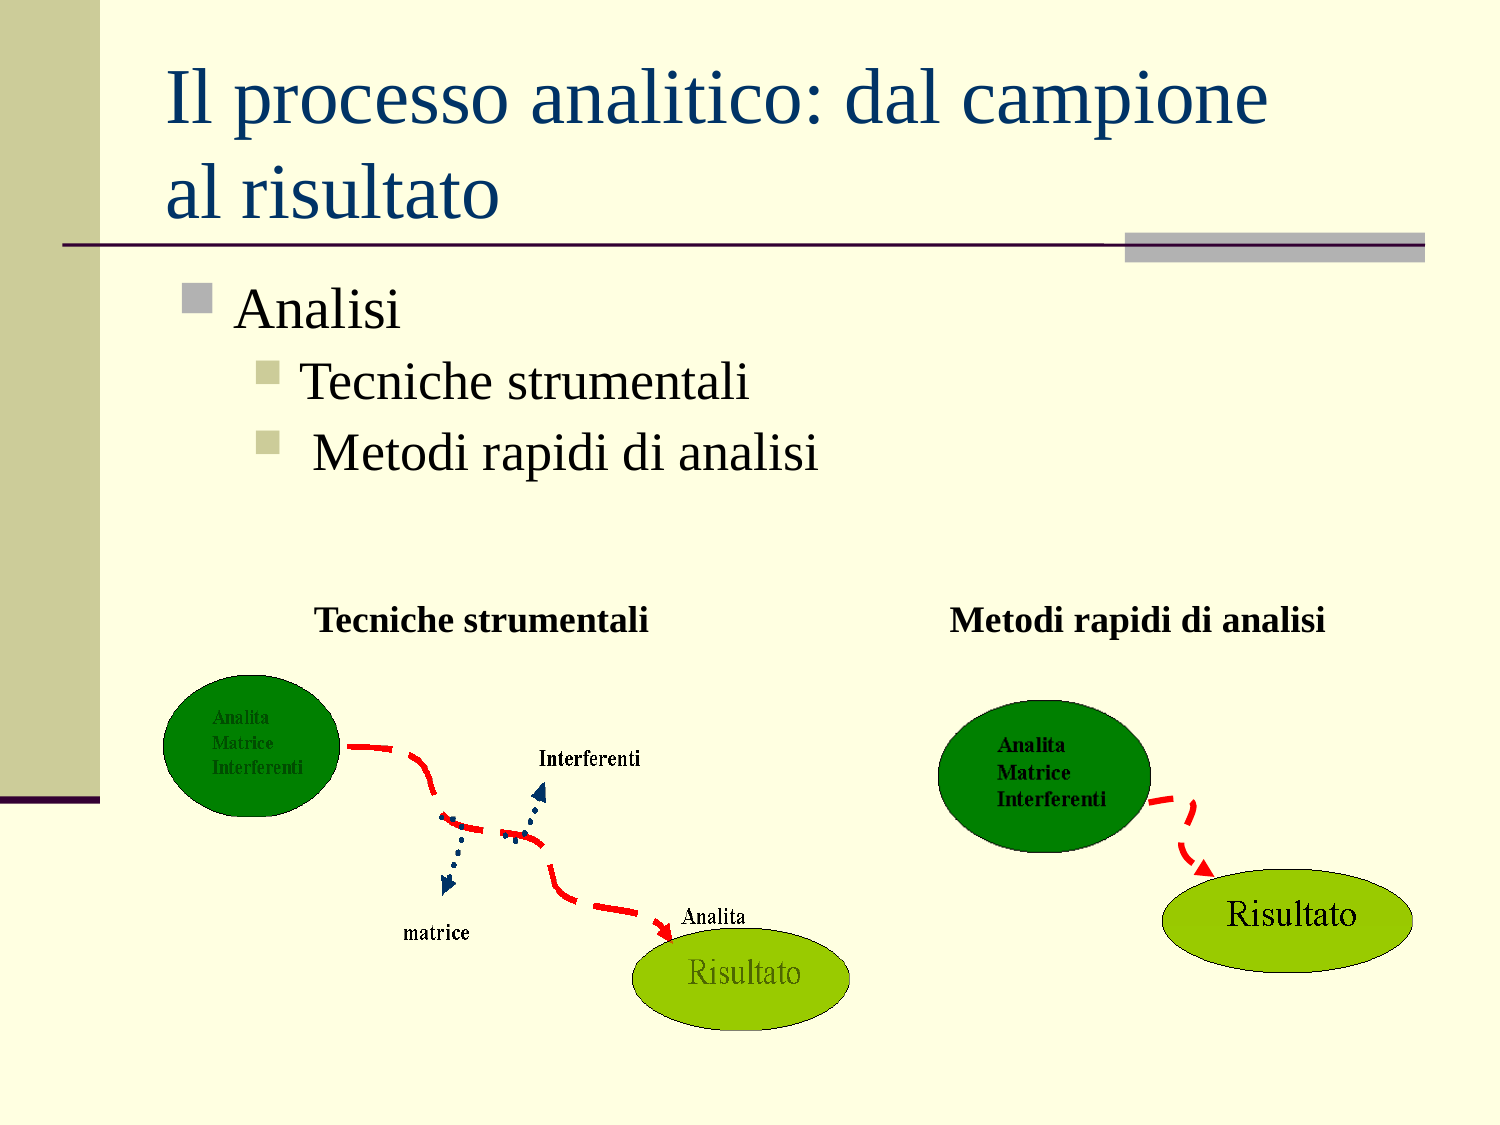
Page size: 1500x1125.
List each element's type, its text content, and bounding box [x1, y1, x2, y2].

picture [162, 674, 851, 1031]
list Analisi Tecniche strumentali Metodi rapidi di analisi [162, 262, 913, 606]
title Il processo analitico: dal campione al risultato [150, 45, 1425, 234]
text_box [937, 699, 1413, 976]
text_box Tecniche strumentali [238, 587, 650, 648]
text_box Metodi rapidi di analisi [874, 587, 1327, 648]
